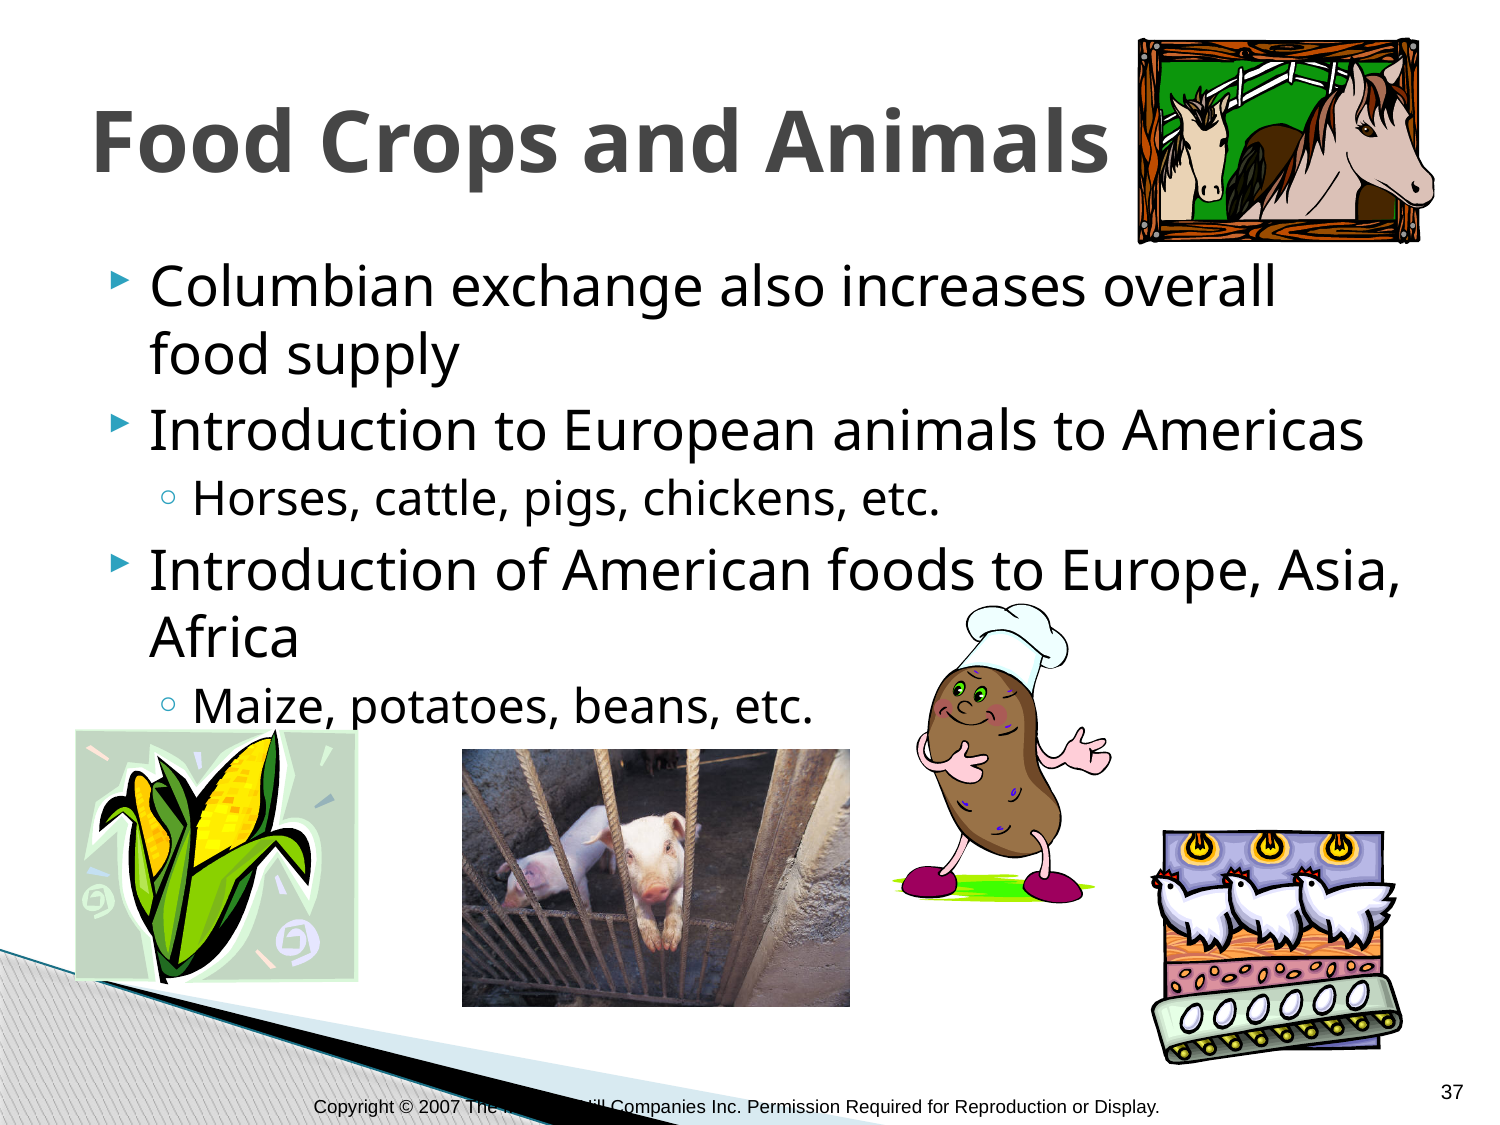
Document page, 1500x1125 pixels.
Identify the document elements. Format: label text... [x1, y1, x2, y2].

picture [1149, 824, 1409, 1070]
picture [74, 724, 363, 989]
title Food Crops and Animals [75, 45, 1131, 233]
slide_number 37 [1418, 1051, 1479, 1112]
picture [887, 599, 1112, 905]
picture [462, 749, 851, 1008]
picture [1137, 37, 1436, 245]
list Columbian exchange also increases overall food supply Introduction to European animals to Americas Horses, cattle, pigs, chickens, etc. Introduction of American foods to Europe, Asia, Africa Maize, potatoes, beans, etc. [75, 243, 1425, 986]
